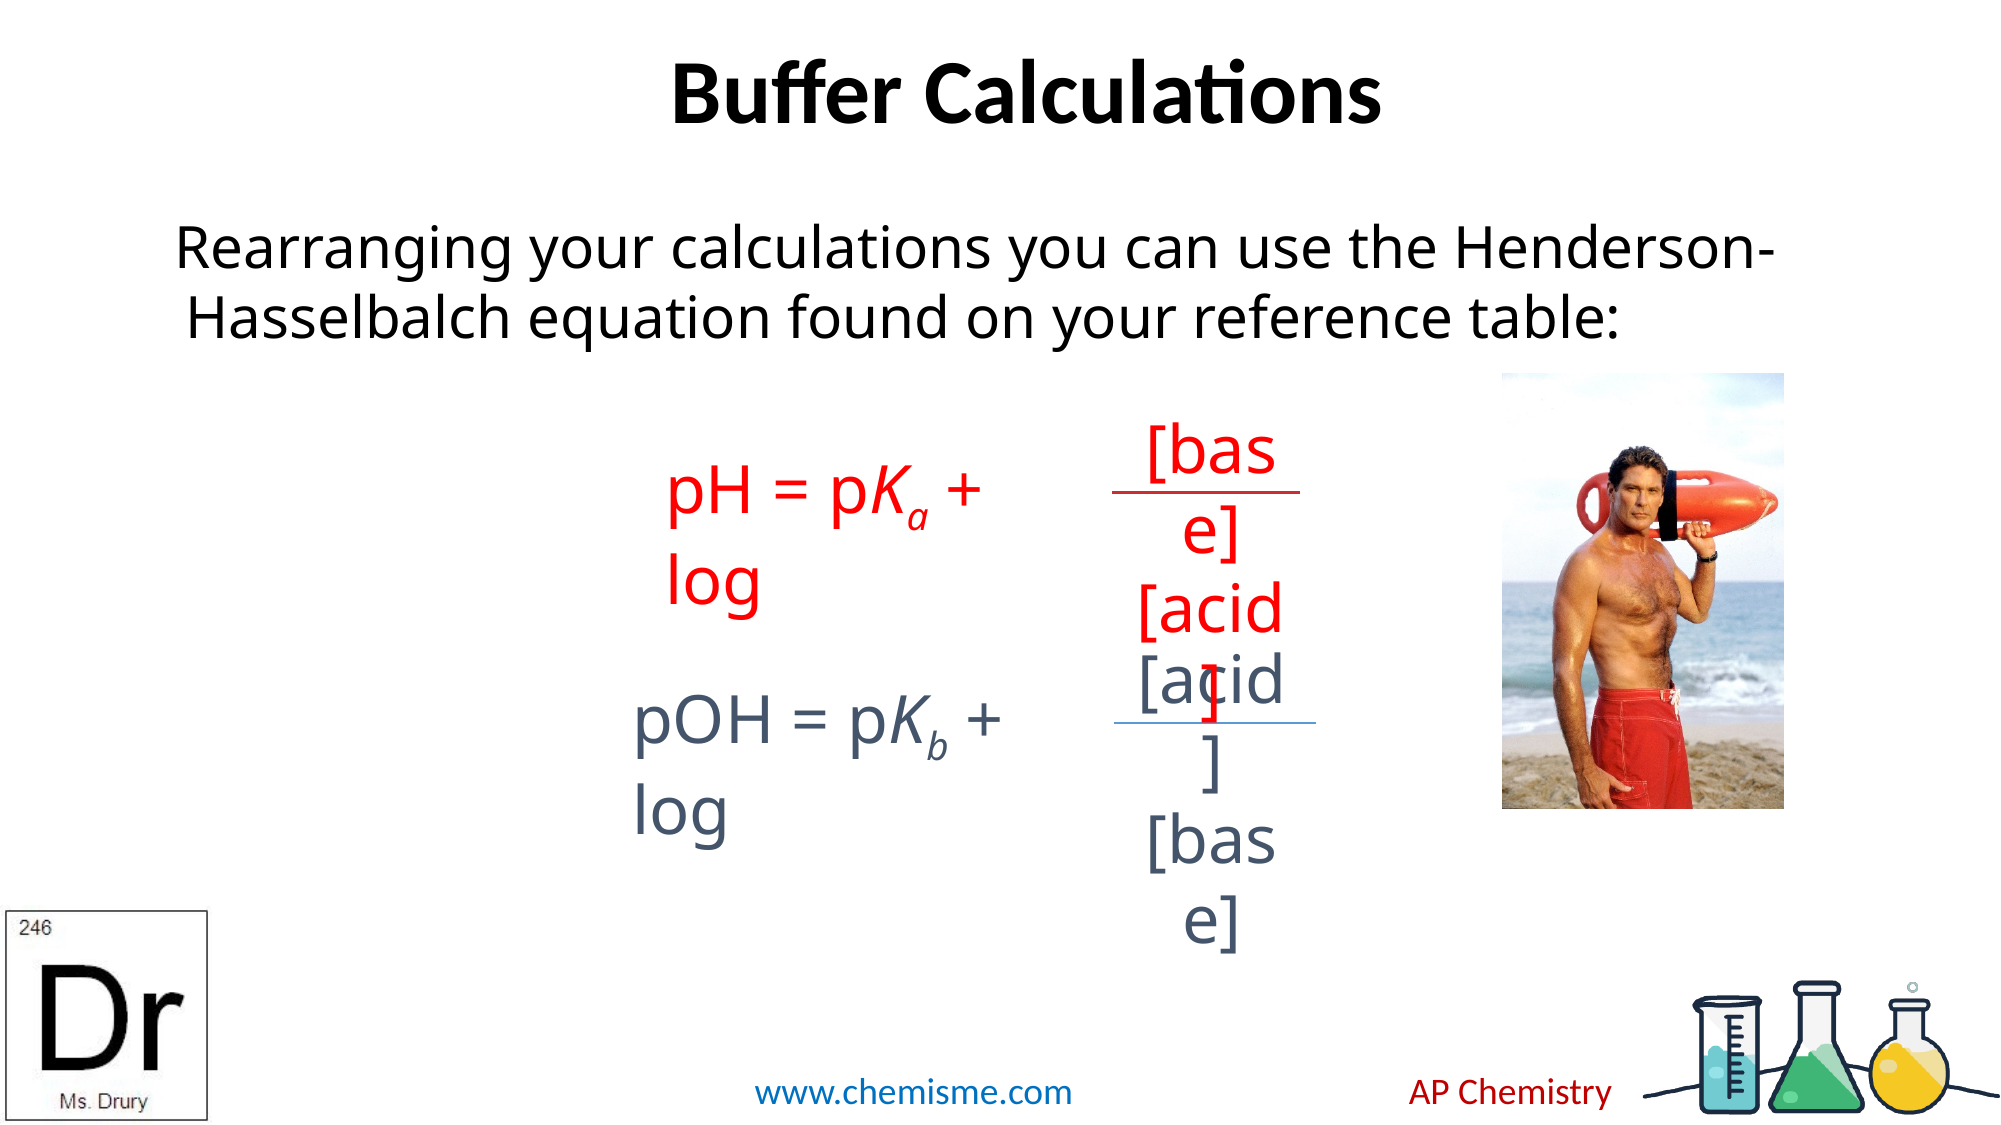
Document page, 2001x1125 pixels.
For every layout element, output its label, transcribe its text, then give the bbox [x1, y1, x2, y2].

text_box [649, 398, 1310, 576]
picture [1602, 882, 2001, 1125]
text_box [616, 629, 1317, 807]
title Buffer Calculations [412, 0, 1643, 188]
picture [1501, 373, 1784, 810]
picture [0, 905, 212, 1125]
text_box Rearranging your calculations you can use the Henderson-Hasselbalch equation found on your reference table: [113, 202, 1925, 358]
